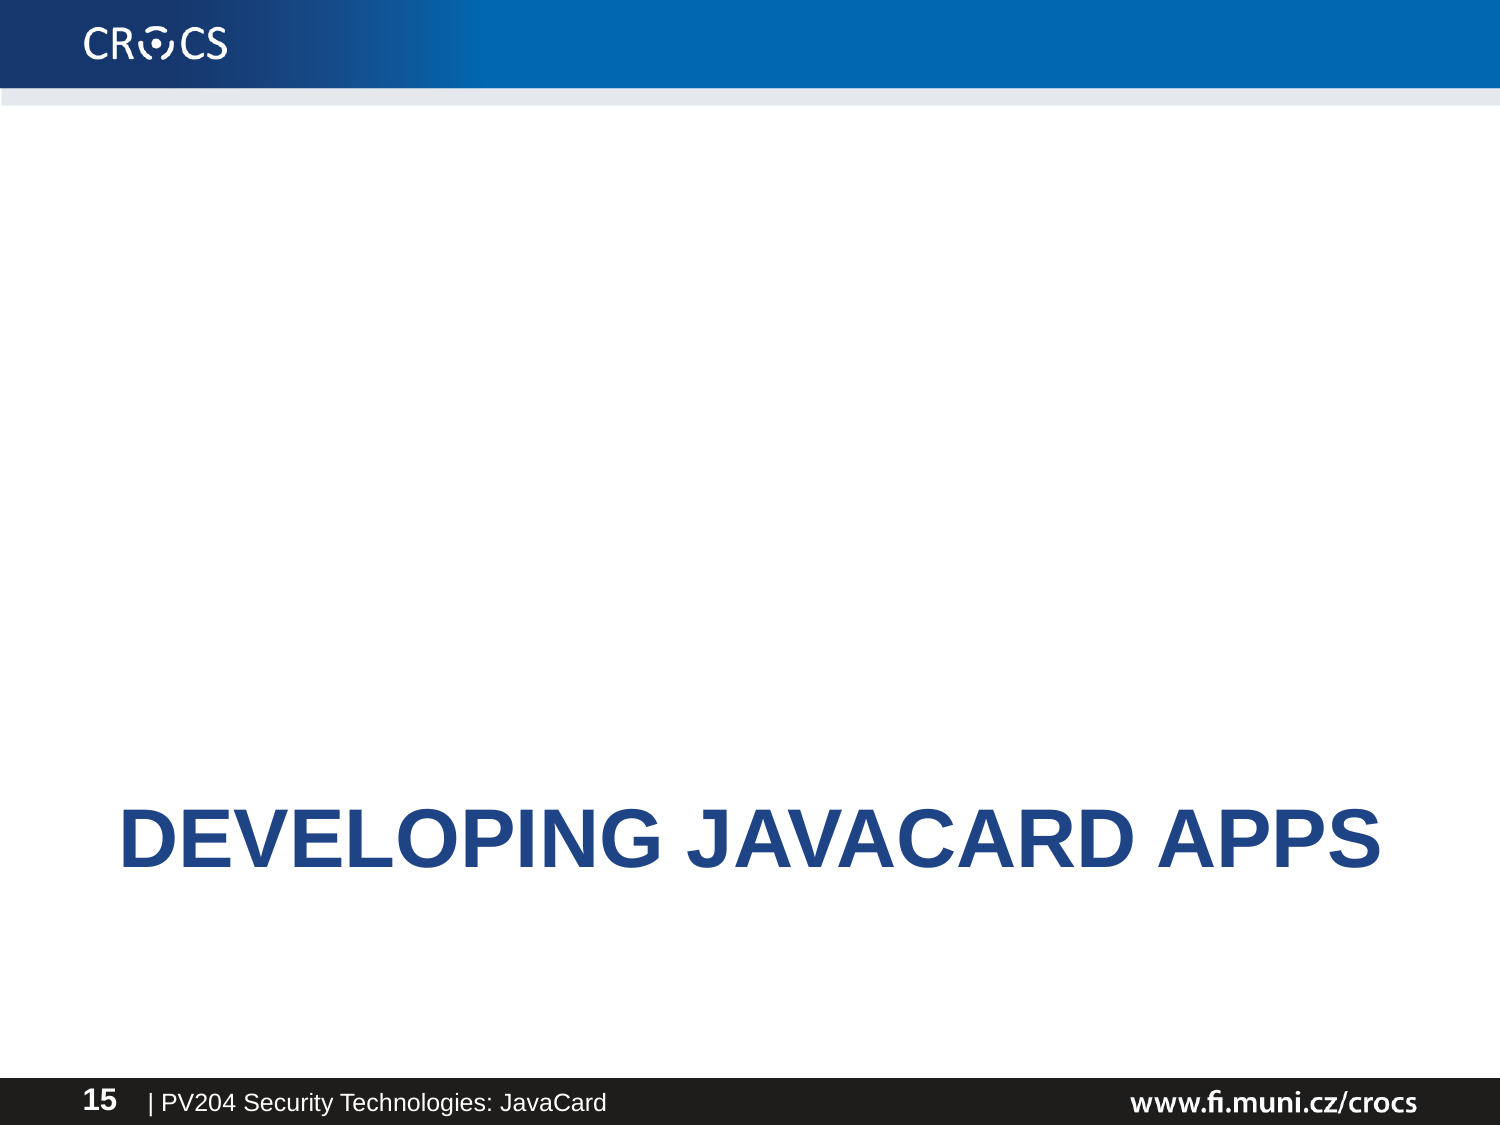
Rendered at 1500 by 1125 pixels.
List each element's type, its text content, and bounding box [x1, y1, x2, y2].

footer | PV204 Security Technologies: JavaCard [147, 1078, 809, 1125]
slide_number 15 [82, 1078, 147, 1125]
title Developing JavaCard appS [118, 722, 1394, 947]
picture [0, 0, 1500, 1125]
